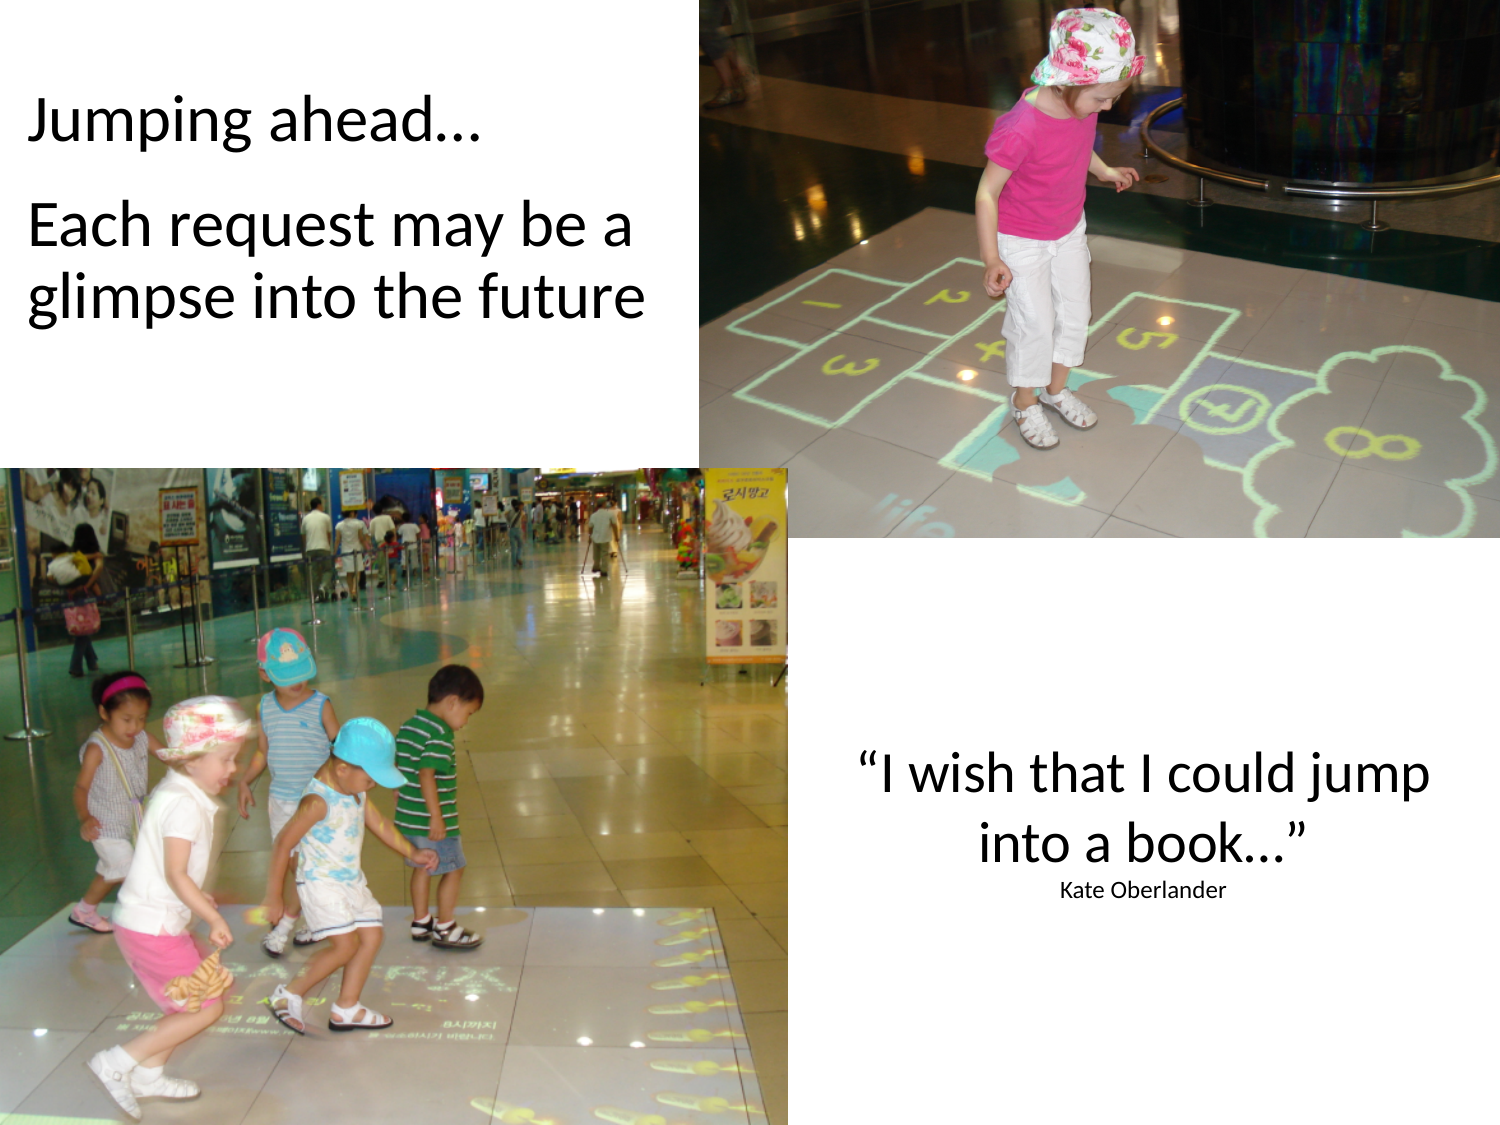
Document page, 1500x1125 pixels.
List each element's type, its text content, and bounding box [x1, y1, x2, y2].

text_box Jumping ahead… Each request may be a glimpse into the future [12, 76, 675, 341]
picture [0, 0, 1500, 1125]
title “I wish that I could jump into a book…” Kate Oberlander [791, 650, 1500, 988]
